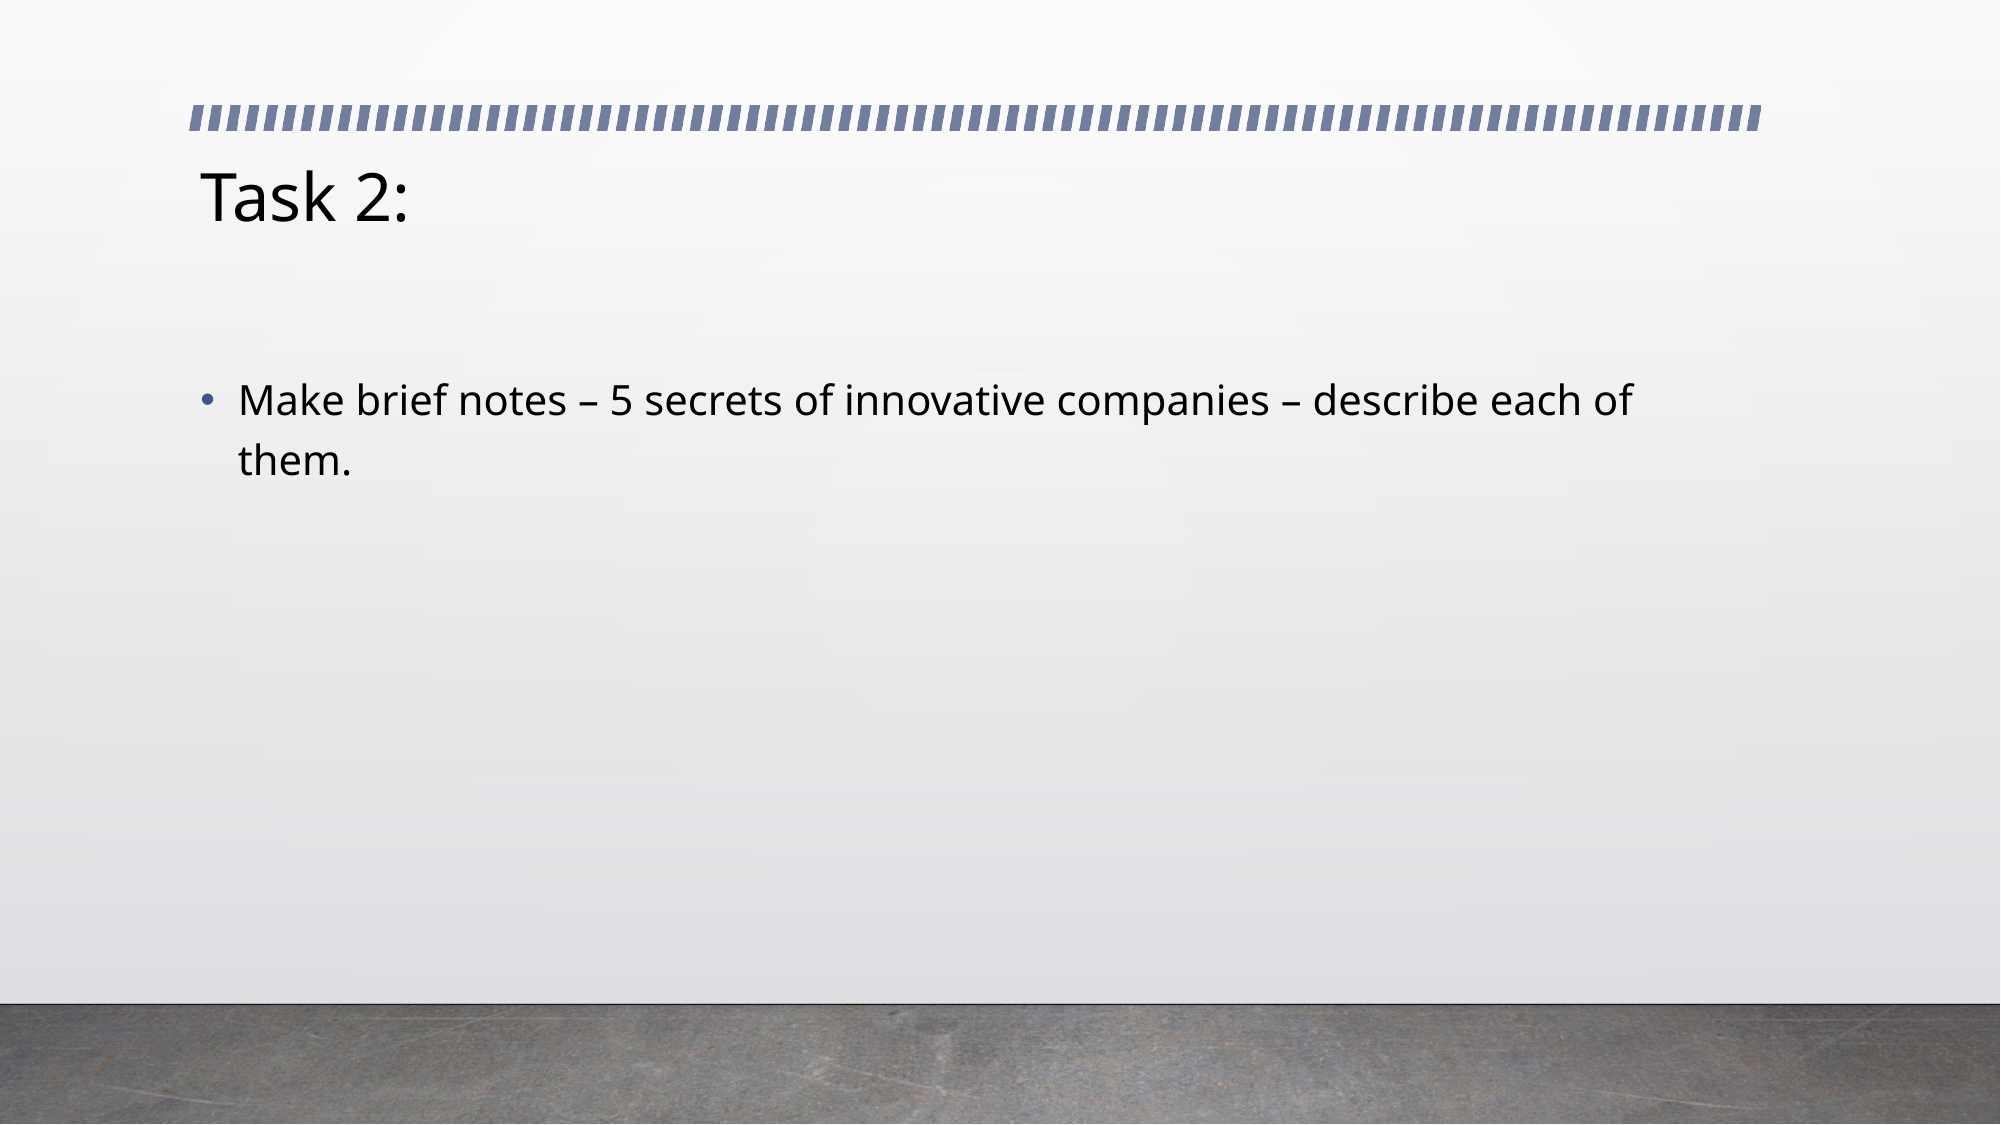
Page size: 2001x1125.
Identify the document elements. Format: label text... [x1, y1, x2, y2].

list Make brief notes – 5 secrets of innovative companies – describe each of them. [185, 356, 1761, 897]
title Task 2: [185, 156, 1761, 329]
picture [0, 1004, 2000, 1124]
